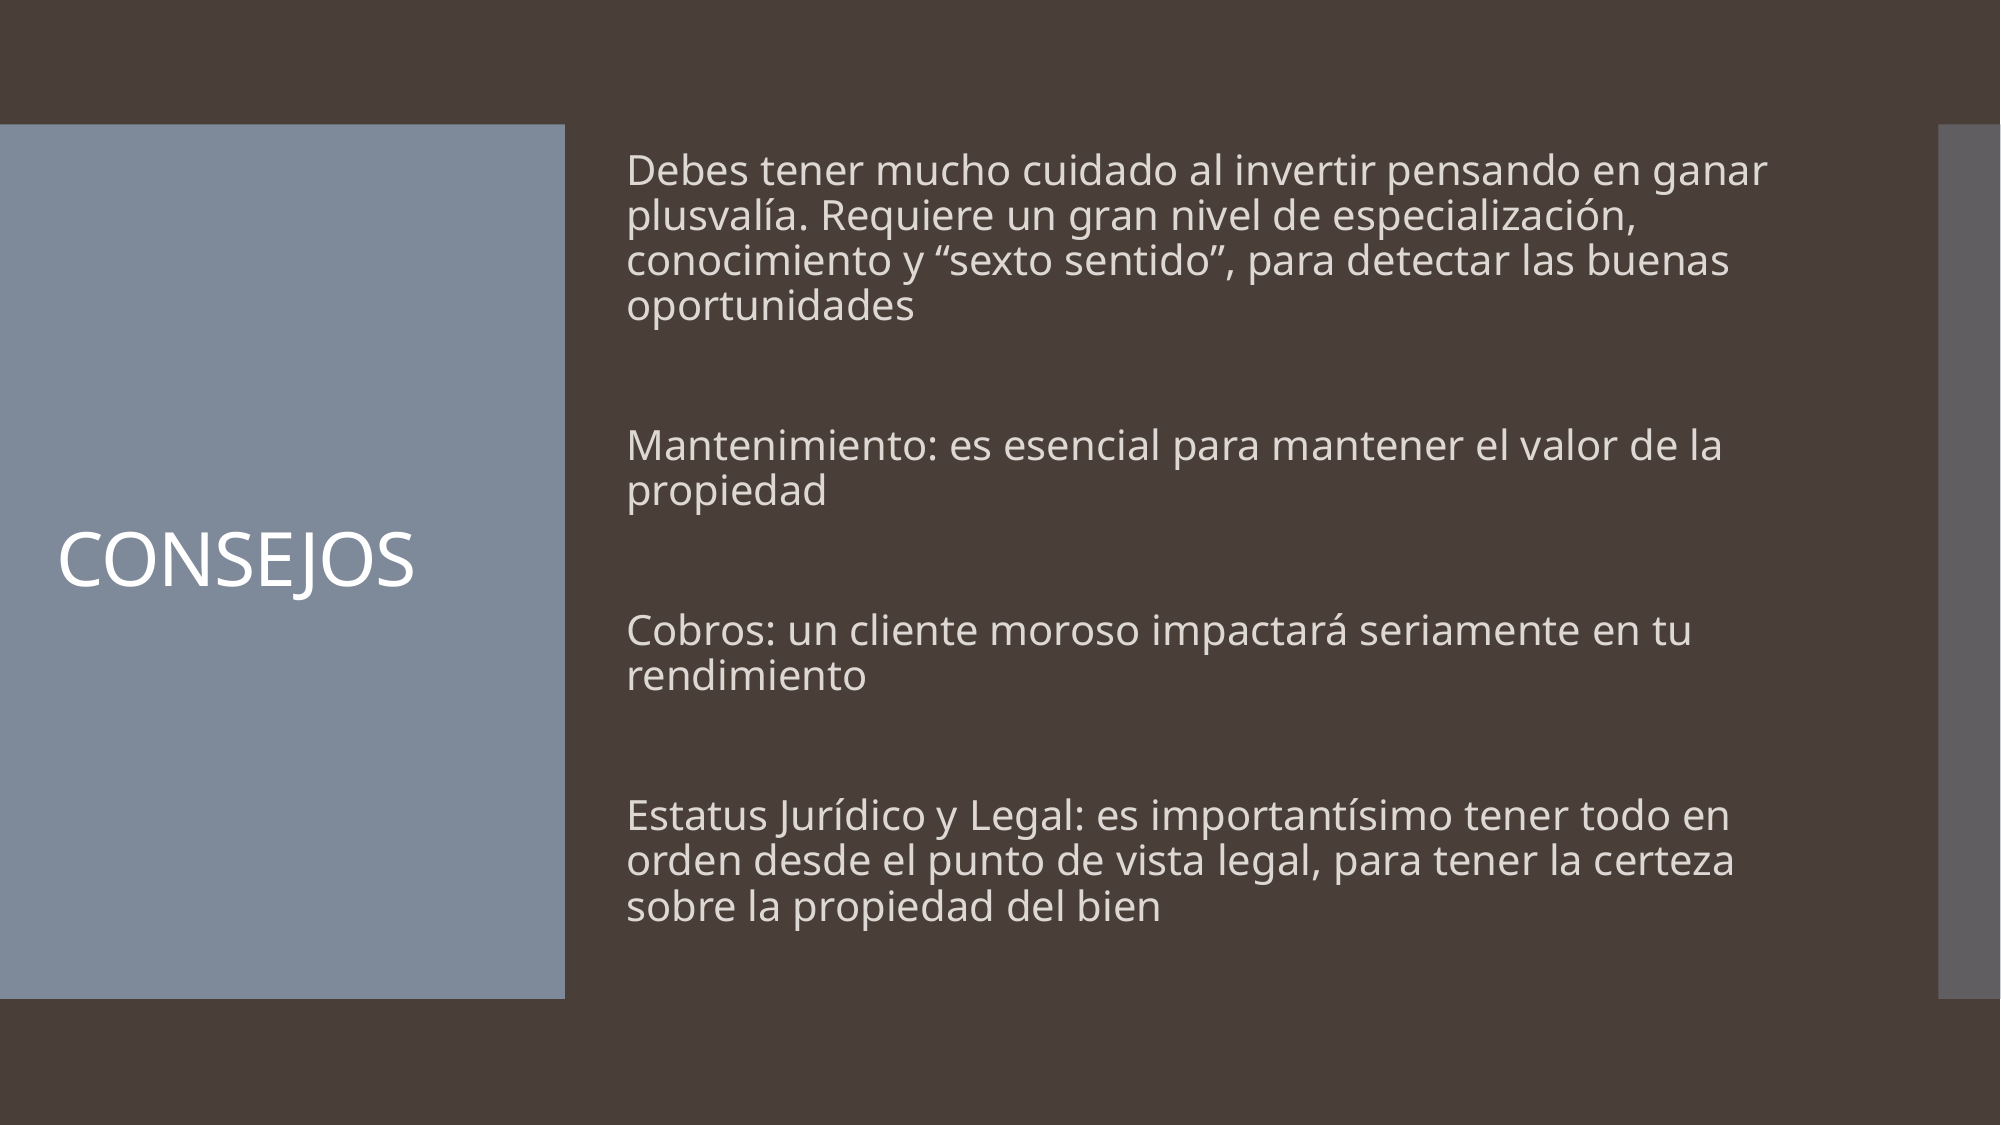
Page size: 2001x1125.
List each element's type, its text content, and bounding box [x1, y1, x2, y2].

list Debes tener mucho cuidado al invertir pensando en ganar plusvalía. Requiere un gran nivel de especialización, conocimiento y “sexto sentido”, para detectar las buenas oportunidades Mantenimiento: es esencial para mantener el valor de la propiedad Cobros: un cliente moroso impactará seriamente en tu rendimiento Estatus Jurídico y Legal: es importantísimo tener todo en orden desde el punto de vista legal, para tener la certeza sobre la propiedad del bien [611, 141, 1841, 1028]
title CONSEJOS [41, 184, 525, 940]
